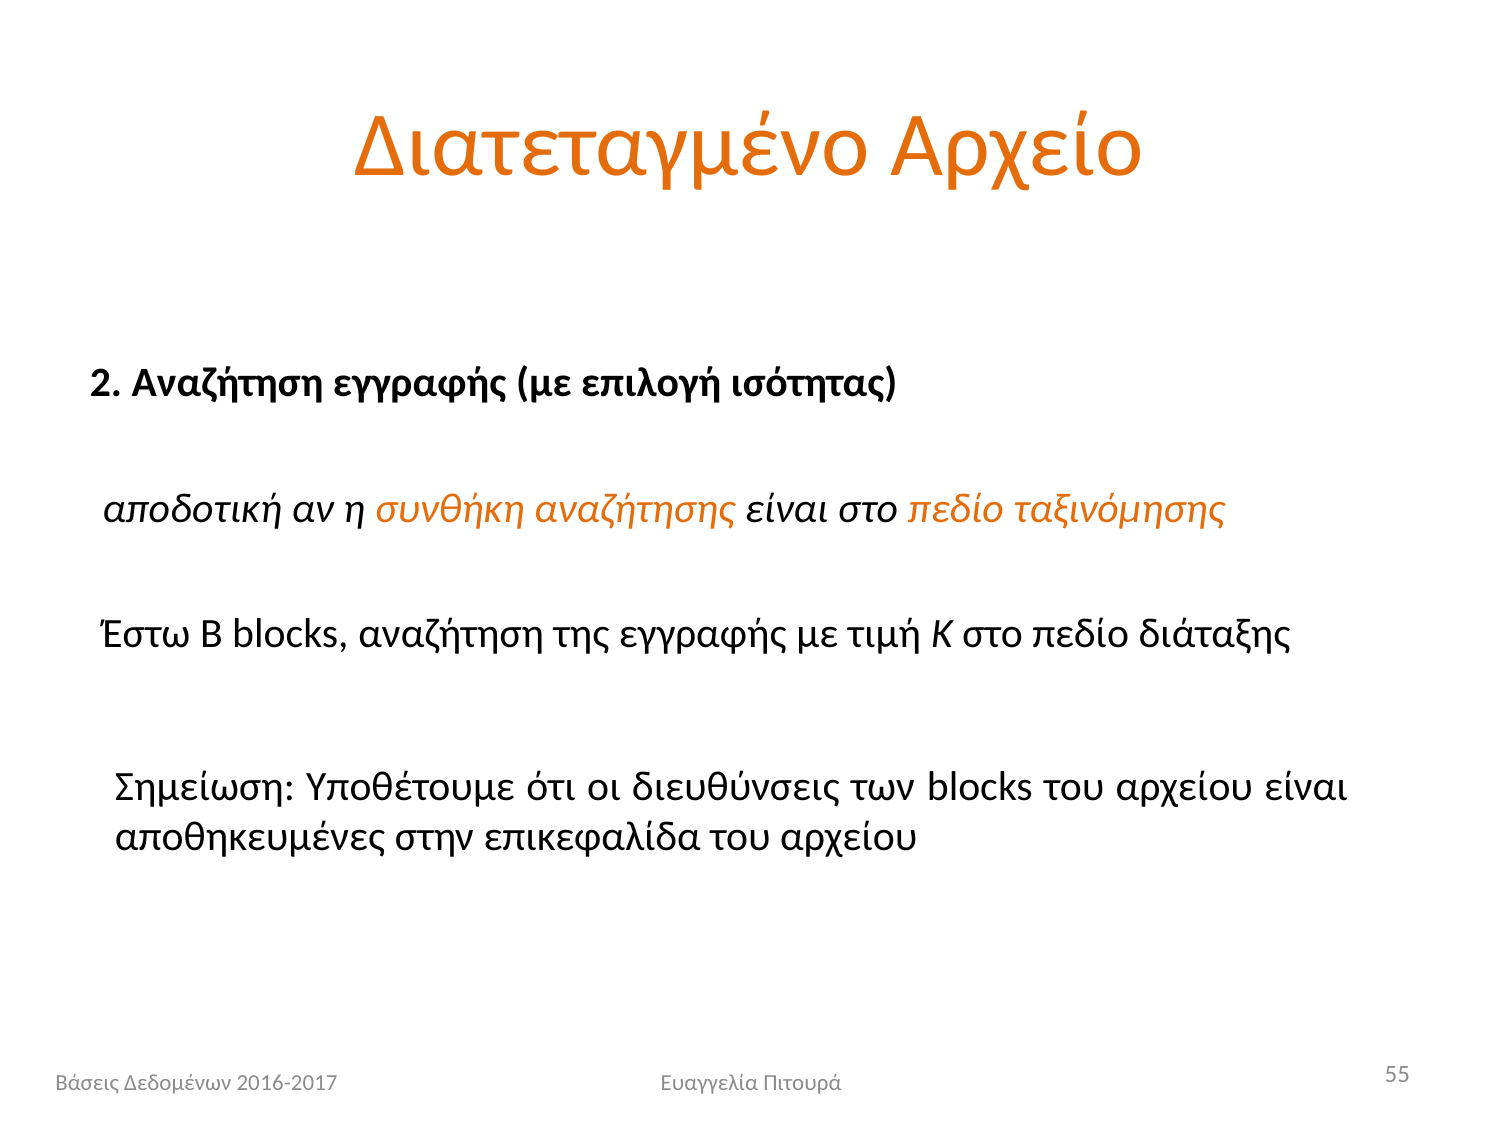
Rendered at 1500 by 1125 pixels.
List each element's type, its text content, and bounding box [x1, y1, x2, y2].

text_box 2. Αναζήτηση εγγραφής (με επιλογή ισότητας) [75, 347, 1375, 413]
title Διατεταγμένο Αρχείο [75, 45, 1425, 233]
text_box Έστω Β blocks, αναζήτηση της εγγραφής με τιμή K στο πεδίο διάταξης [87, 597, 1388, 663]
footer Ευαγγελία Πιτουρά [513, 1051, 989, 1112]
slide_number Βάσεις Δεδομένων 2016-2017 [40, 1051, 391, 1112]
slide_number 55 [1074, 1042, 1425, 1103]
text_box Σημείωση: Υποθέτουμε ότι οι διευθύνσεις των blocks του αρχείου είναι αποθηκευμένες στην επικεφαλίδα του αρχείου [100, 751, 1363, 867]
text_box αποδοτική αν η συνθήκη αναζήτησης είναι στο πεδίο ταξινόμησης [87, 472, 1375, 538]
